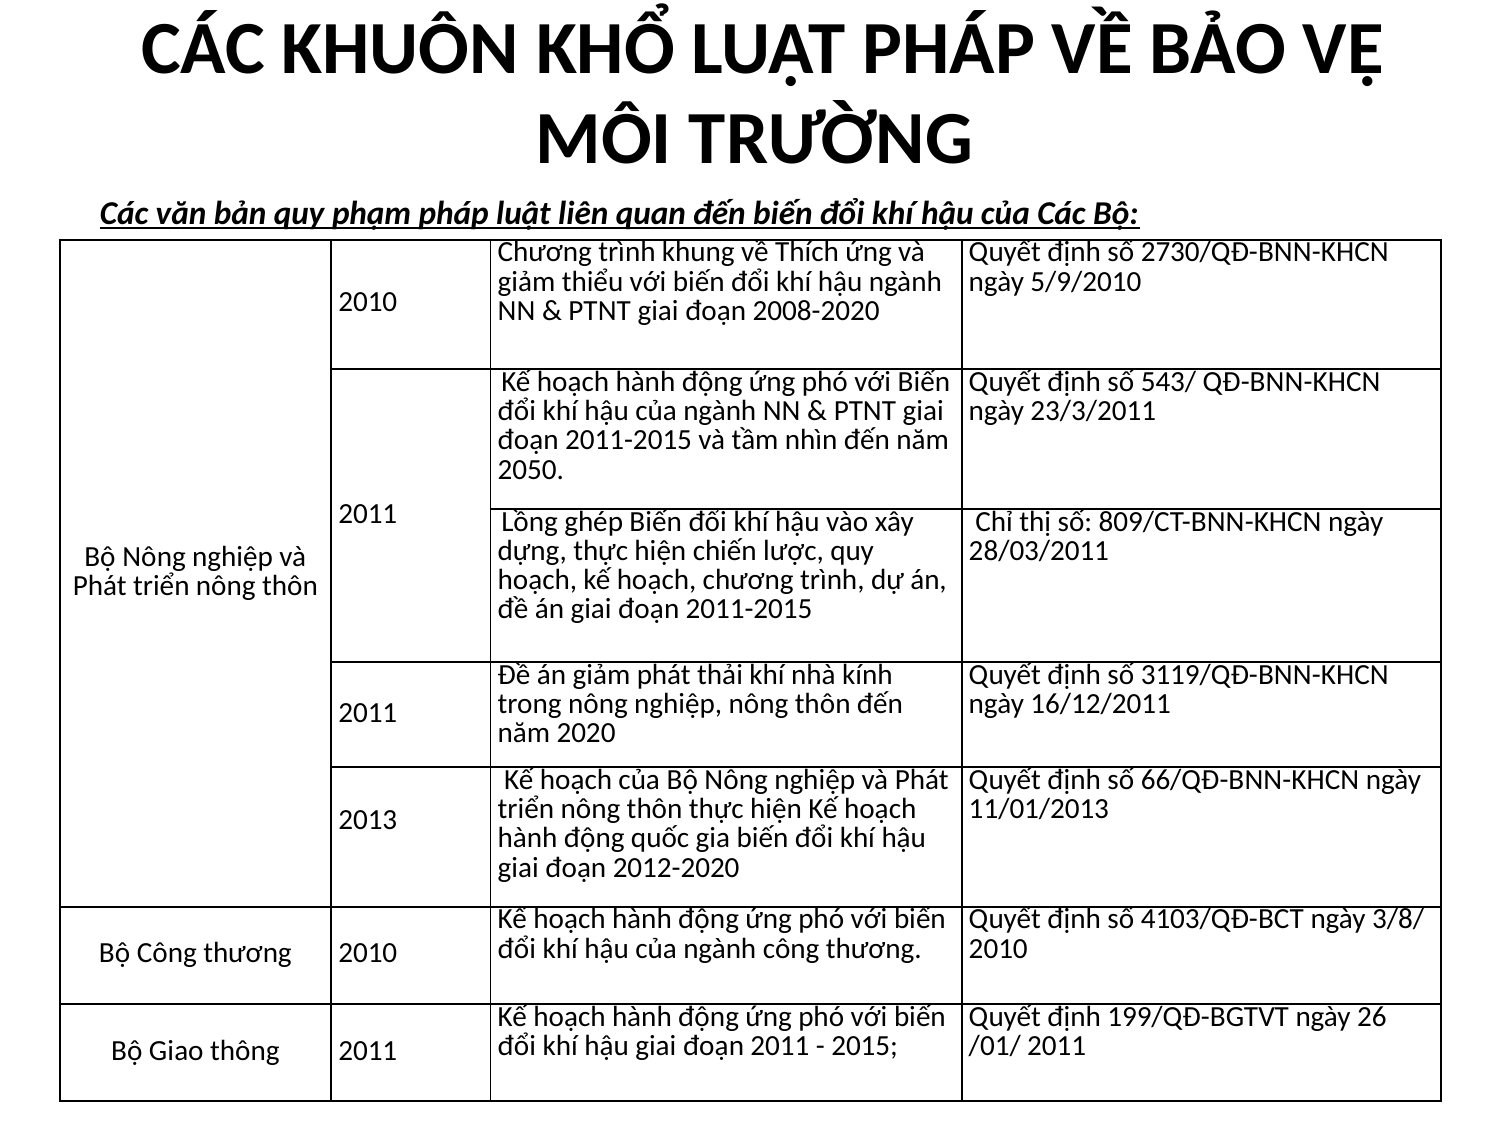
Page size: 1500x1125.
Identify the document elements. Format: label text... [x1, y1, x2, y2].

table_header Bộ Nông nghiệp và Phát triển nông thôn [61, 241, 330, 906]
table_header Chương trình khung về Thích ứng và giảm thiểu với biến đổi khí hậu ngành NN & PTNT giai đoạn 2008-2020 [491, 279, 961, 368]
table_cell Quyết định số 543/ QĐ-BNN-KHCN ngày 23/3/2011 [963, 370, 1440, 508]
table_header 2010 [332, 241, 490, 368]
table_cell 2011 [332, 370, 490, 661]
table_cell 2011 [332, 1005, 490, 1100]
table_cell Kế hoạch hành động ứng phó với Biến đổi khí hậu của ngành NN & PTNT giai đoạn 2011-2015 và tầm nhìn đến năm 2050. [491, 370, 961, 508]
table_cell 2013 [332, 768, 490, 906]
table_cell Quyết định 199/QĐ-BGTVT ngày 26 /01/ 2011 [963, 1005, 1440, 1100]
table_cell Kế hoạch hành động ứng phó với biến đổi khí hậu giai đoạn 2011 - 2015; [491, 1005, 961, 1100]
table_cell Quyết định số 66/QĐ-BNN-KHCN ngày 11/01/2013 [963, 768, 1440, 906]
table_cell Bộ Công thương [61, 908, 330, 1003]
table_cell Chỉ thị số: 809/CT-BNN-KHCN ngày 28/03/2011 [963, 510, 1440, 661]
table_header Quyết định số 2730/QĐ-BNN-KHCN ngày 5/9/2010 [963, 279, 1440, 368]
table_cell 2011 [332, 663, 490, 766]
text_box [439, 203, 1500, 279]
table_cell Quyết định số 4103/QĐ-BCT ngày 3/8/ 2010 [963, 908, 1440, 1003]
table_cell Kế hoạch của Bộ Nông nghiệp và Phát triển nông thôn thực hiện Kế hoạch hành động quốc gia biến đổi khí hậu giai đoạn 2012-2020 [491, 768, 961, 906]
table_cell Kế hoạch hành động ứng phó với biến đổi khí hậu của ngành công thương. [491, 908, 961, 1003]
table_cell Bộ Giao thông [61, 1005, 330, 1100]
table_cell Lồng ghép Biến đổi khí hậu vào xây dựng, thực hiện chiến lược, quy hoạch, kế hoạch, chương trình, dự án, đề án giai đoạn 2011-2015 [491, 510, 961, 661]
table_cell Quyết định số 3119/QĐ-BNN-KHCN ngày 16/12/2011 [963, 663, 1440, 766]
table_cell Đề án giảm phát thải khí nhà kính trong nông nghiệp, nông thôn đến năm 2020 [491, 663, 961, 766]
table_cell 2010 [332, 908, 490, 1003]
title CÁC KHUÔN KHỔ LUẬT PHÁP VỀ BẢO VỆ MÔI TRƯỜNG [85, 30, 1441, 203]
text_box Các văn bản quy phạm pháp luật liên quan đến biến đổi khí hậu của Các Bộ: [85, 184, 1383, 239]
